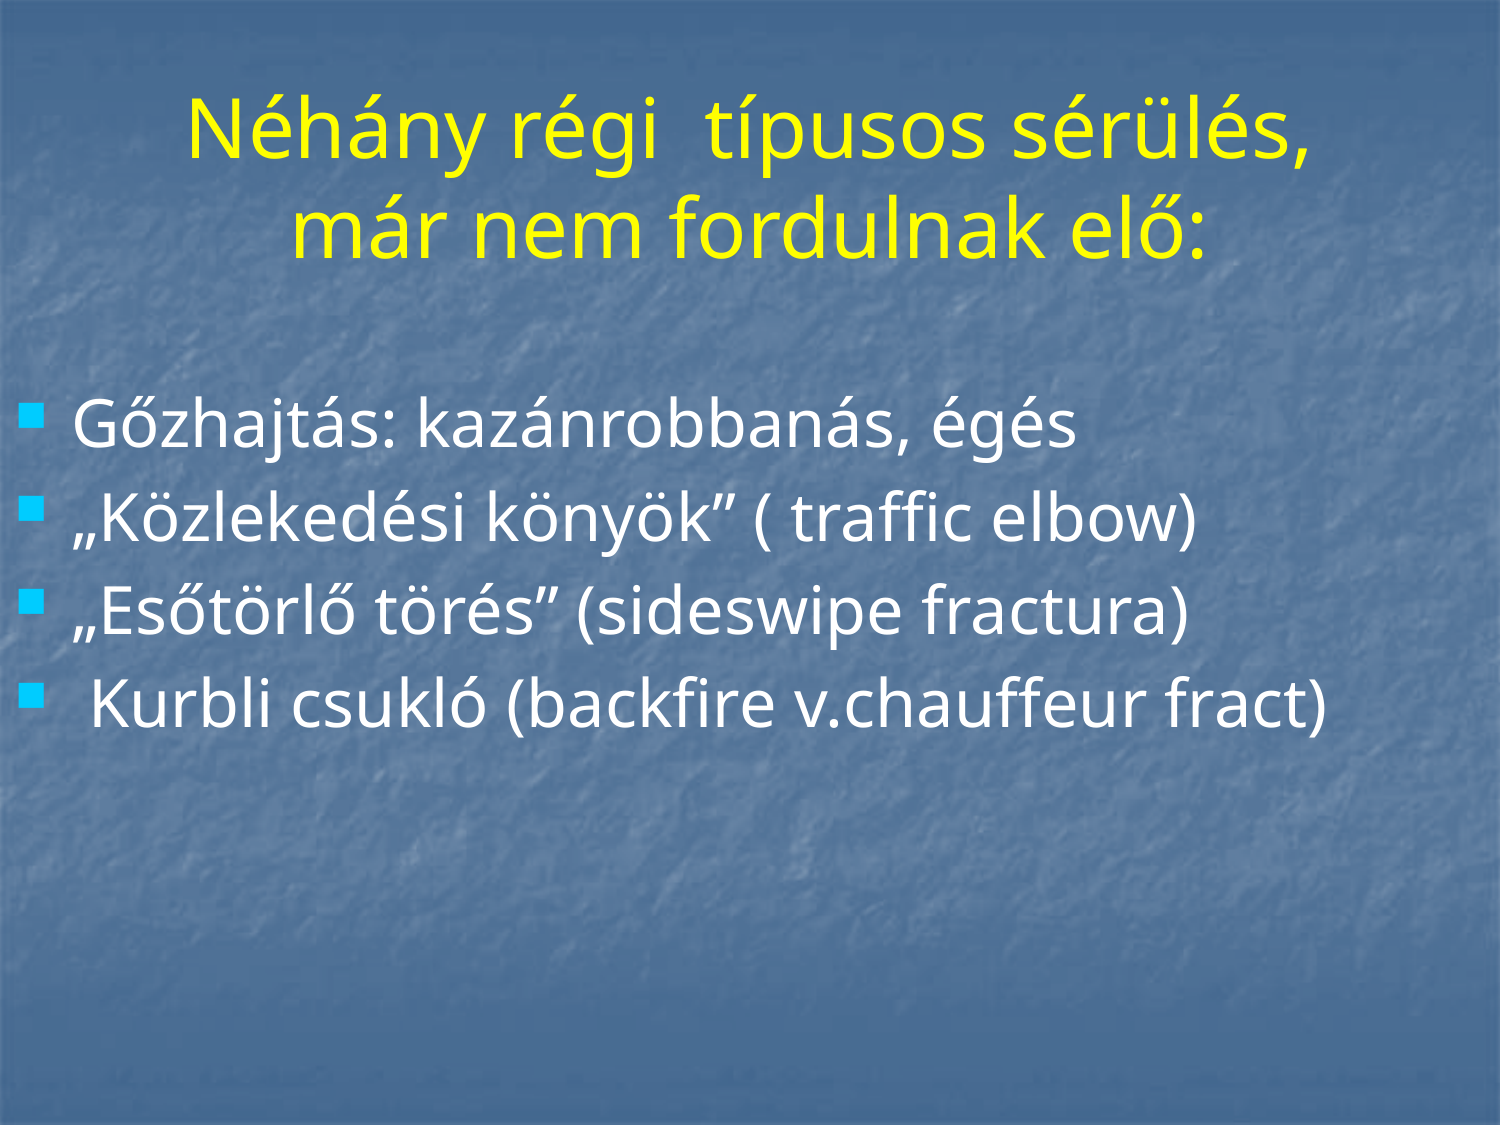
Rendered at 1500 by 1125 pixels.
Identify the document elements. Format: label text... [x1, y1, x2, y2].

title Néhány régi típusos sérülés, már nem fordulnak elő: [75, 62, 1425, 288]
list Gőzhajtás: kazánrobbanás, égés „Közlekedési könyök” ( traffic elbow) „Esőtörlő törés” (sideswipe fractura) Kurbli csukló (backfire v.chauffeur fract) [0, 373, 1425, 1048]
